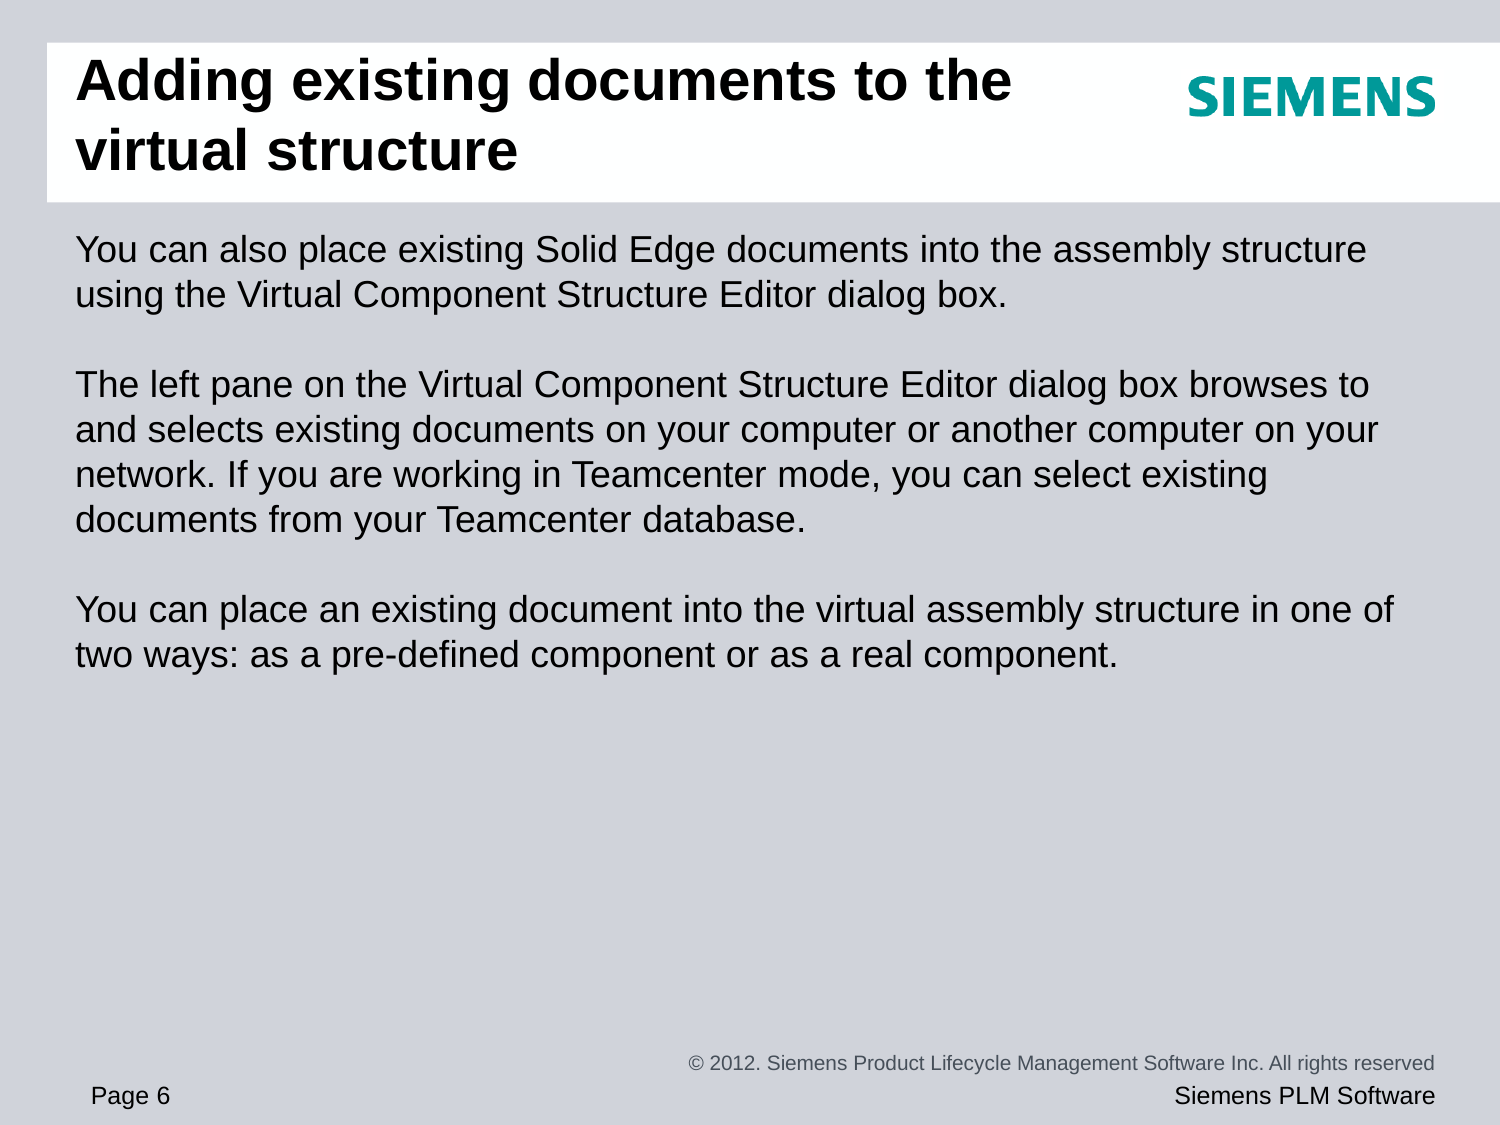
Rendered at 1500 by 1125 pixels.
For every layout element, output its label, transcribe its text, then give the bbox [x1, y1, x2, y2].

list You can also place existing Solid Edge documents into the assembly structure using the Virtual Component Structure Editor dialog box. The left pane on the Virtual Component Structure Editor dialog box browses to and selects existing documents on your computer or another computer on your network. If you are working in Teamcenter mode, you can select existing documents from your Teamcenter database. You can place an existing document into the virtual assembly structure in one of two ways: as a pre-defined component or as a real component. [74, 224, 1413, 1038]
title Adding existing documents to the virtual structure [74, 49, 1095, 183]
picture [1181, 69, 1444, 123]
